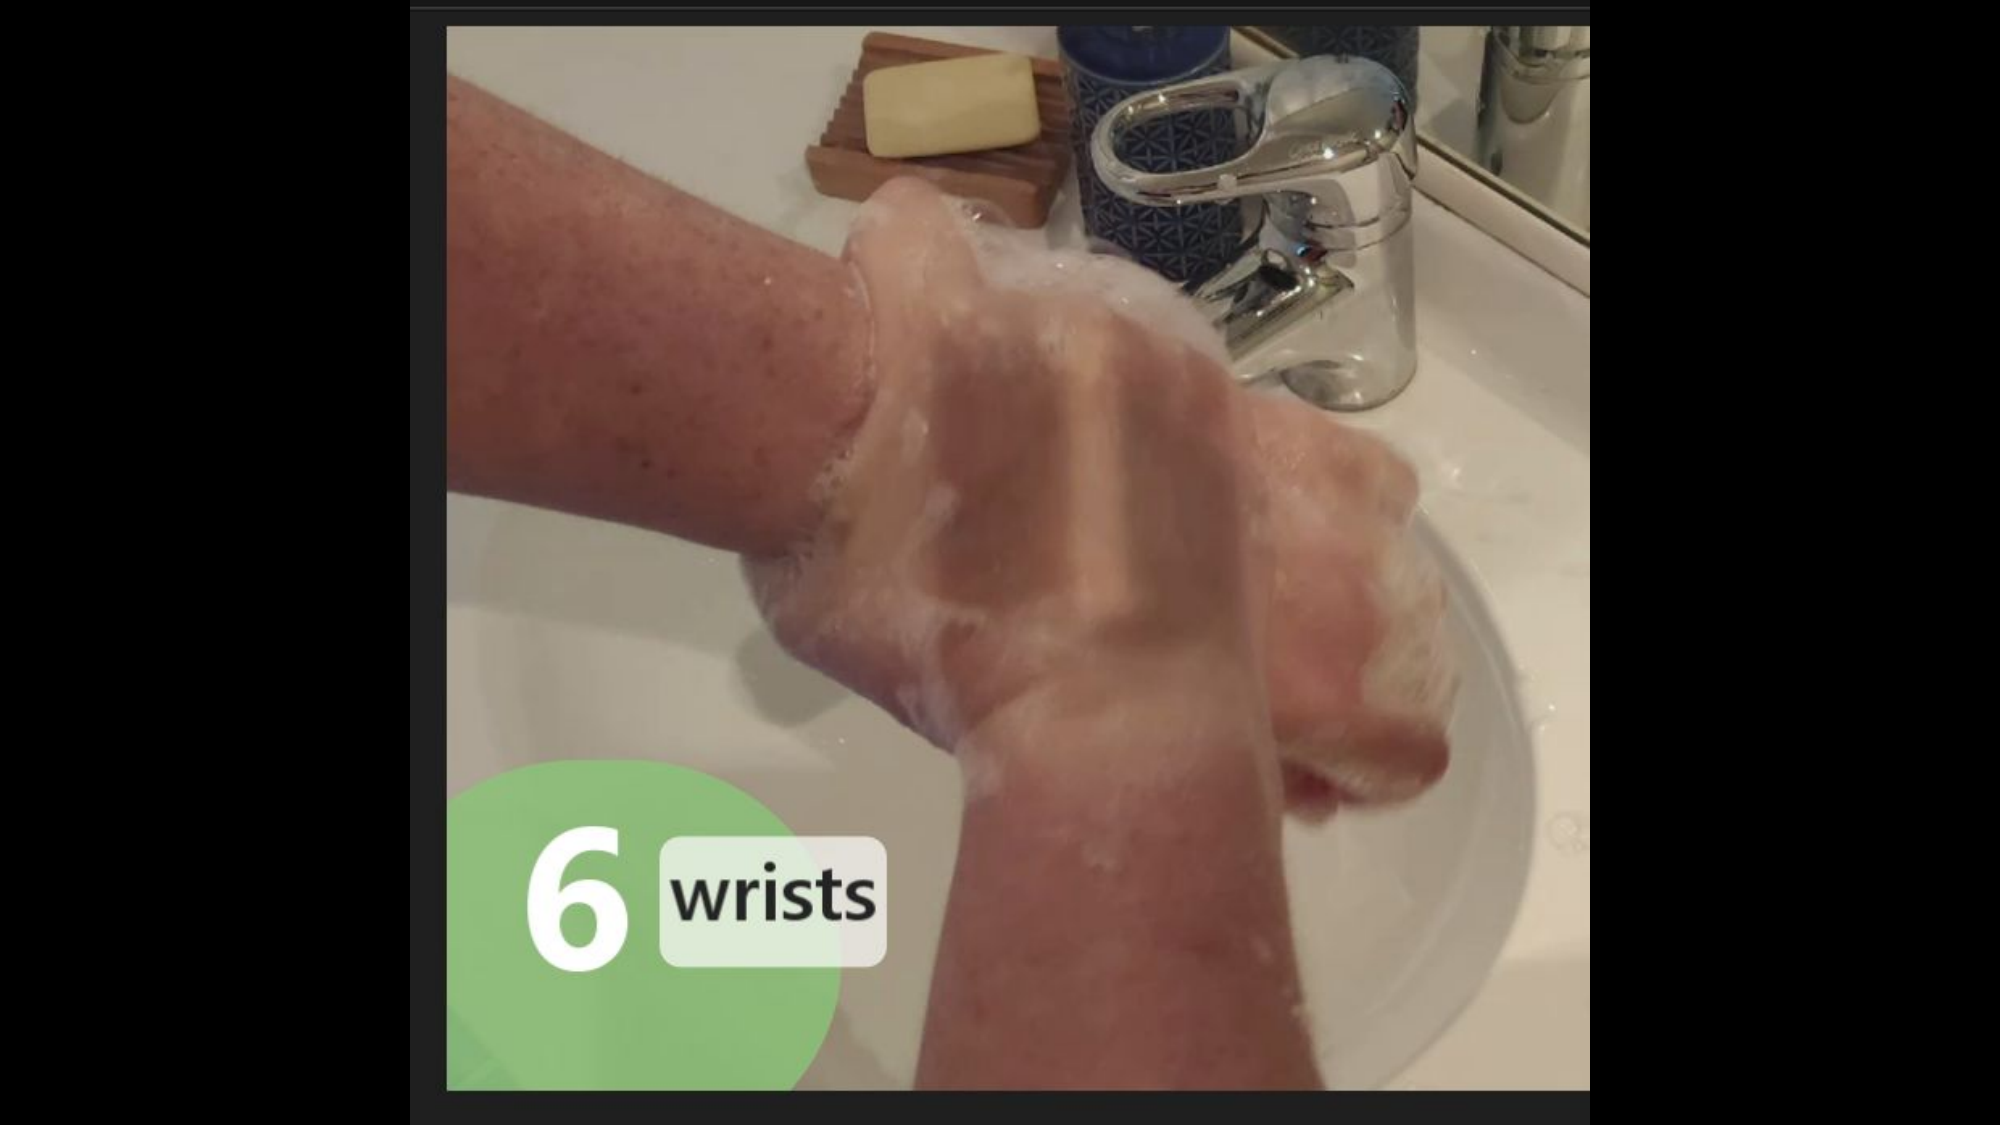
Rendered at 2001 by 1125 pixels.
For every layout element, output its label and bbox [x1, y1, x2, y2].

picture [410, 0, 1590, 1125]
